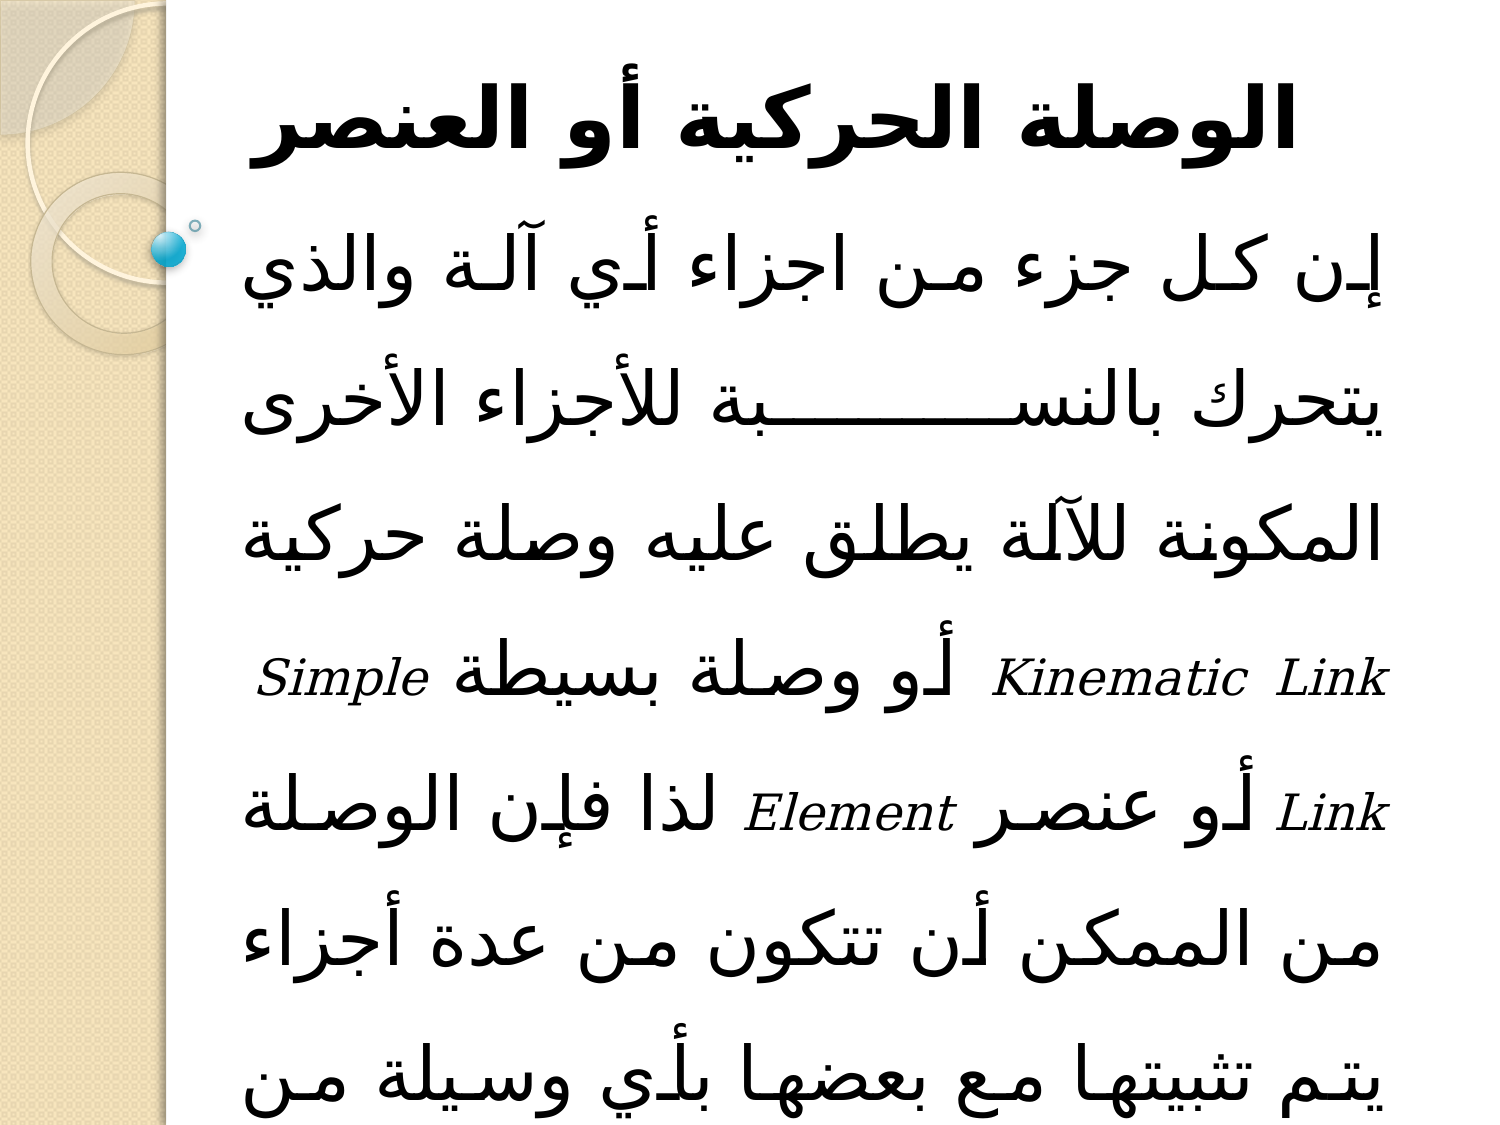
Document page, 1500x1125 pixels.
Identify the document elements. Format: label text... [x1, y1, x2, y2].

title الوصلة الحركية أو العنصر [206, 30, 1376, 173]
text_box إن كل جزء من اجزاء أي آلة والذي يتحرك بالنسبة للأجزاء الأخرى المكونة للآلة يطلق عليه وصلة حركية Kinematic Link أو وصلة بسيطة Simple Link أو عنصر Element لذا فإن الوصلة من الممكن أن تتكون من عدة أجزاء يتم تثبيتها مع بعضها بأي وسيلة من وسائل التثبيت. والأجزاء المختلفة للمحرك البخاري الترددي التالي يوضح أمثلة لنماذج الوصلات الحركية [225, 163, 1400, 1125]
